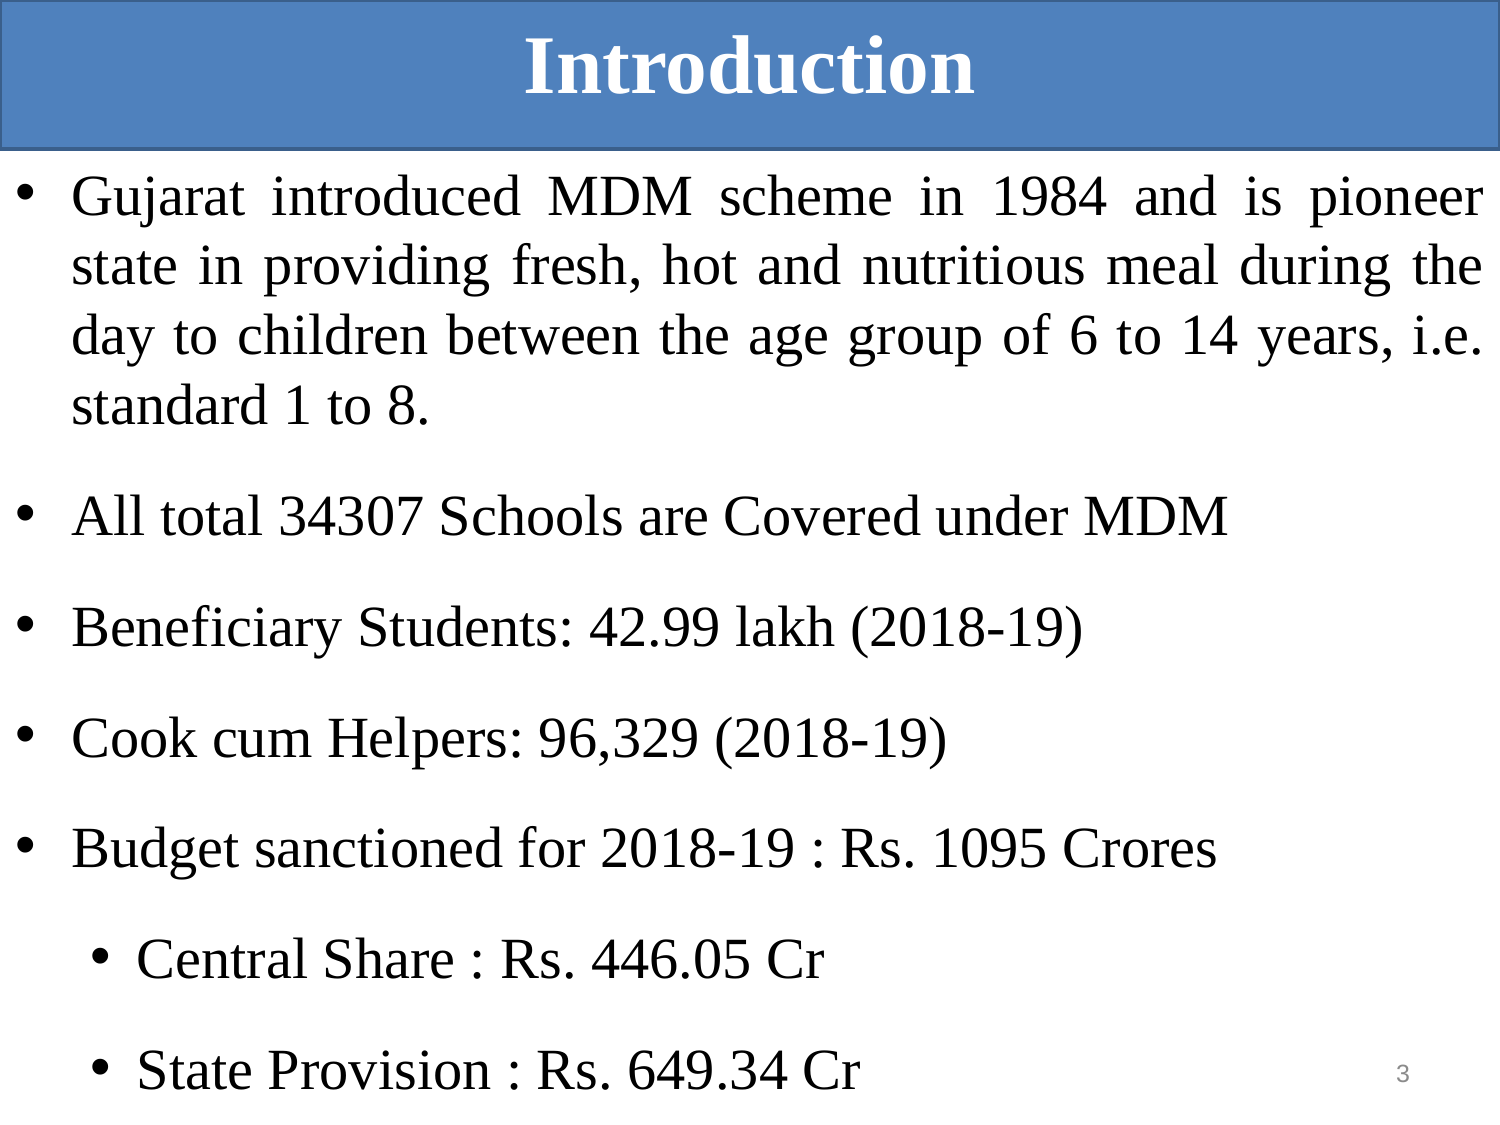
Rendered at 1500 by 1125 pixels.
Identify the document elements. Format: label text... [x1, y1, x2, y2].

list Gujarat introduced MDM scheme in 1984 and is pioneer state in providing fresh, hot and nutritious meal during the day to children between the age group of 6 to 14 years, i.e. standard 1 to 8. All total 34307 Schools are Covered under MDM Beneficiary Students: 42.99 lakh (2018-19) Cook cum Helpers: 96,329 (2018-19) Budget sanctioned for 2018-19 : Rs. 1095 Crores Central Share : Rs. 446.05 Cr State Provision : Rs. 649.34 Cr [0, 151, 1500, 1125]
text_box [45, 691, 1321, 860]
text_box Introduction [0, 0, 1500, 151]
slide_number 3 [1074, 1042, 1425, 1103]
